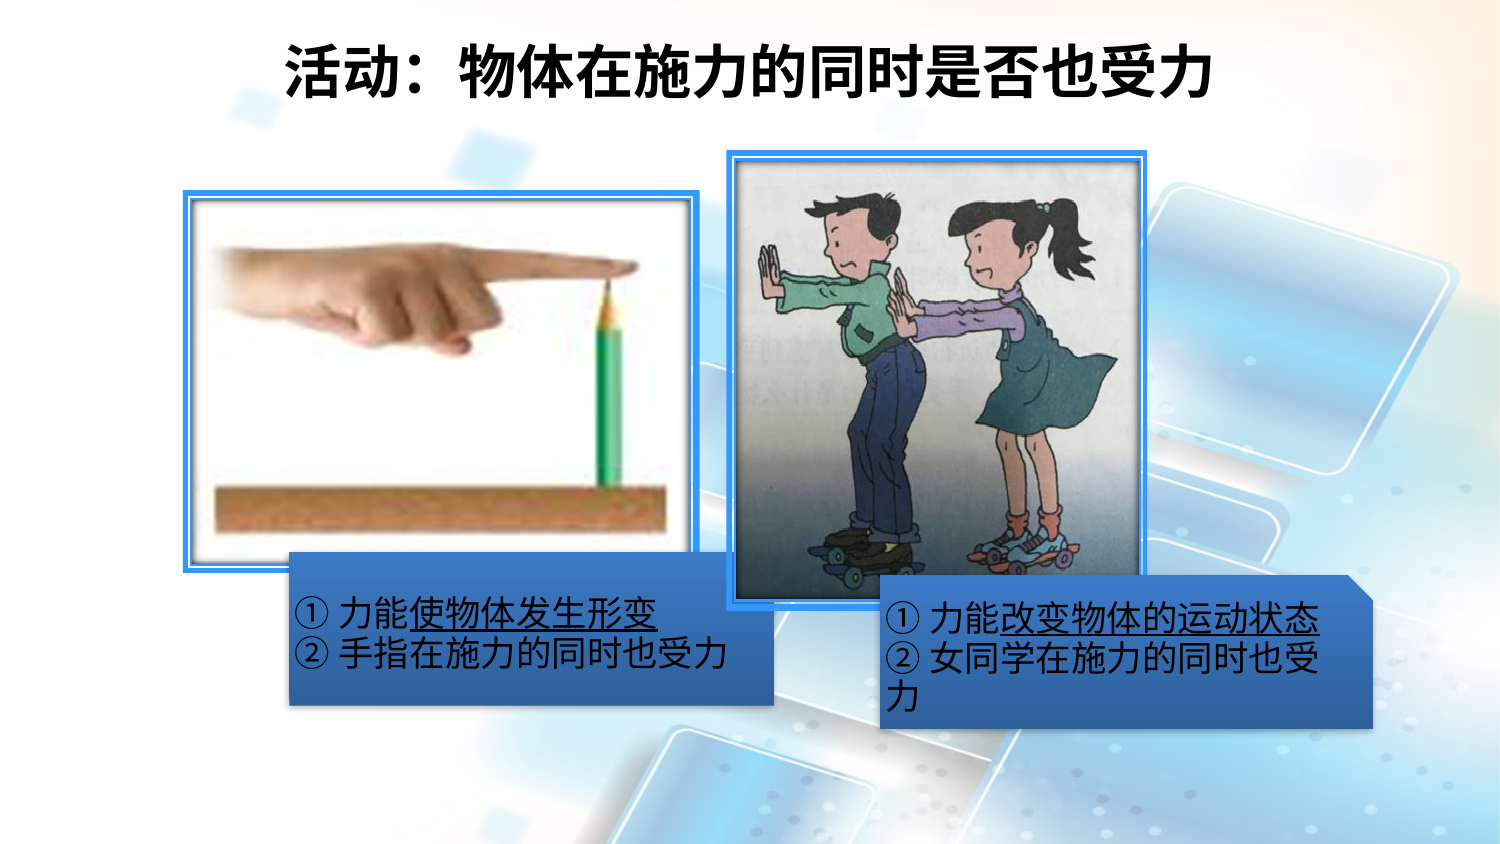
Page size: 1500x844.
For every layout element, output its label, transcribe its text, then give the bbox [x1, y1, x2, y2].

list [74, 149, 1426, 754]
text_box 活动：物体在施力的同时是否也受力 [268, 27, 1232, 113]
